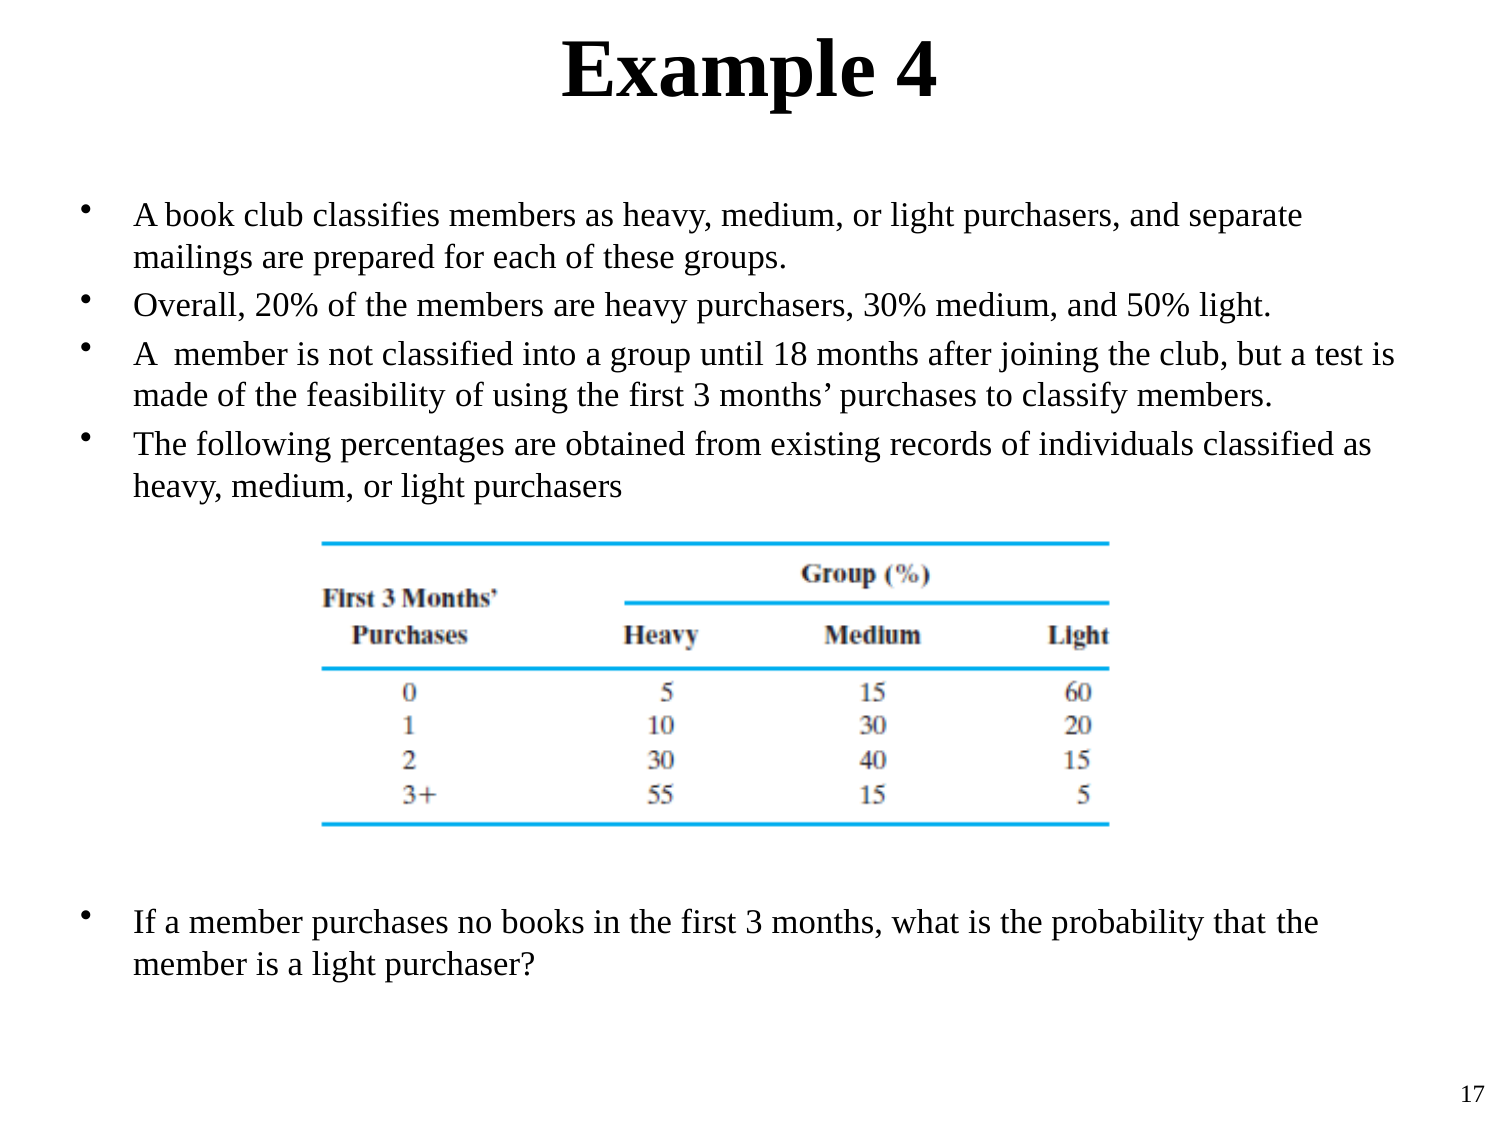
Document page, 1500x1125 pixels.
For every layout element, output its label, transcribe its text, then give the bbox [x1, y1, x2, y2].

picture [312, 538, 1114, 832]
slide_number 17 [1186, 1069, 1500, 1125]
title Example 4 [0, 0, 1500, 126]
list A book club classifies members as heavy, medium, or light purchasers, and separate mailings are prepared for each of these groups. Overall, 20% of the members are heavy purchasers, 30% medium, and 50% light. A member is not classified into a group until 18 months after joining the club, but a test is made of the feasibility of using the first 3 months’ purchases to classify members. The following percentages are obtained from existing records of individuals classified as heavy, medium, or light purchasers If a member purchases no books in the first 3 months, what is the probability that the member is a light purchaser? [64, 184, 1424, 1002]
